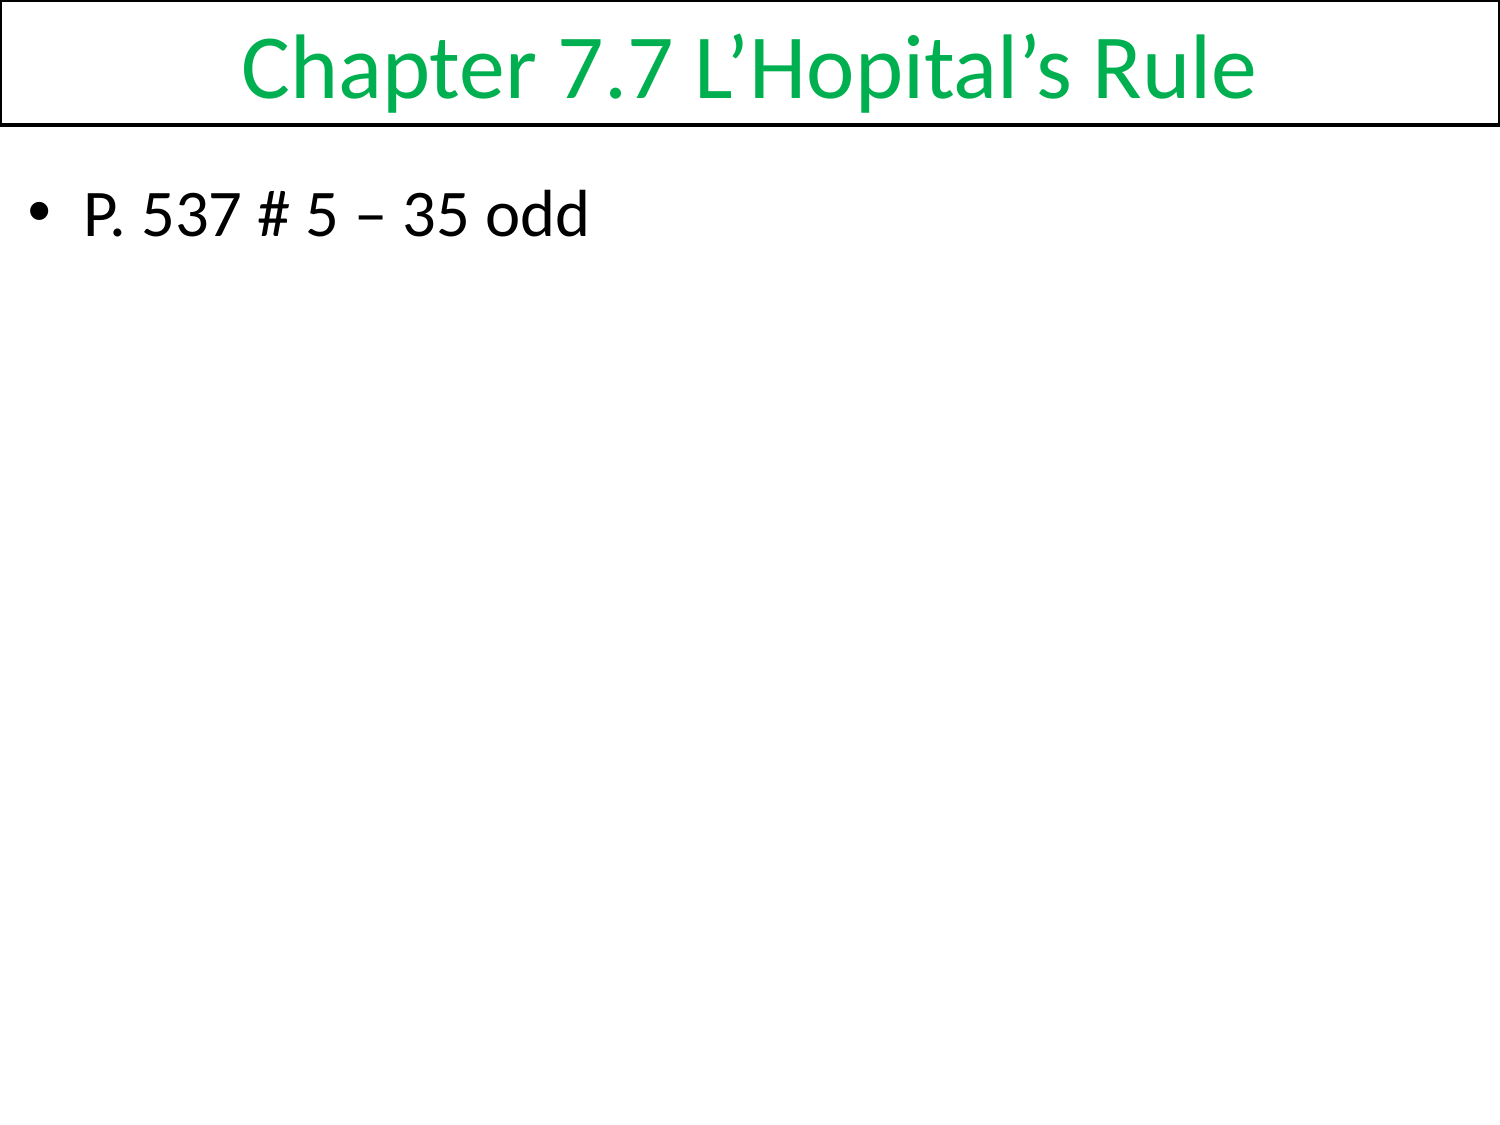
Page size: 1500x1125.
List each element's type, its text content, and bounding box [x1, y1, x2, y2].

text_box Chapter 7.7 L’Hopital’s Rule [0, 0, 1500, 127]
list P. 537 # 5 – 35 odd [12, 162, 1500, 1088]
